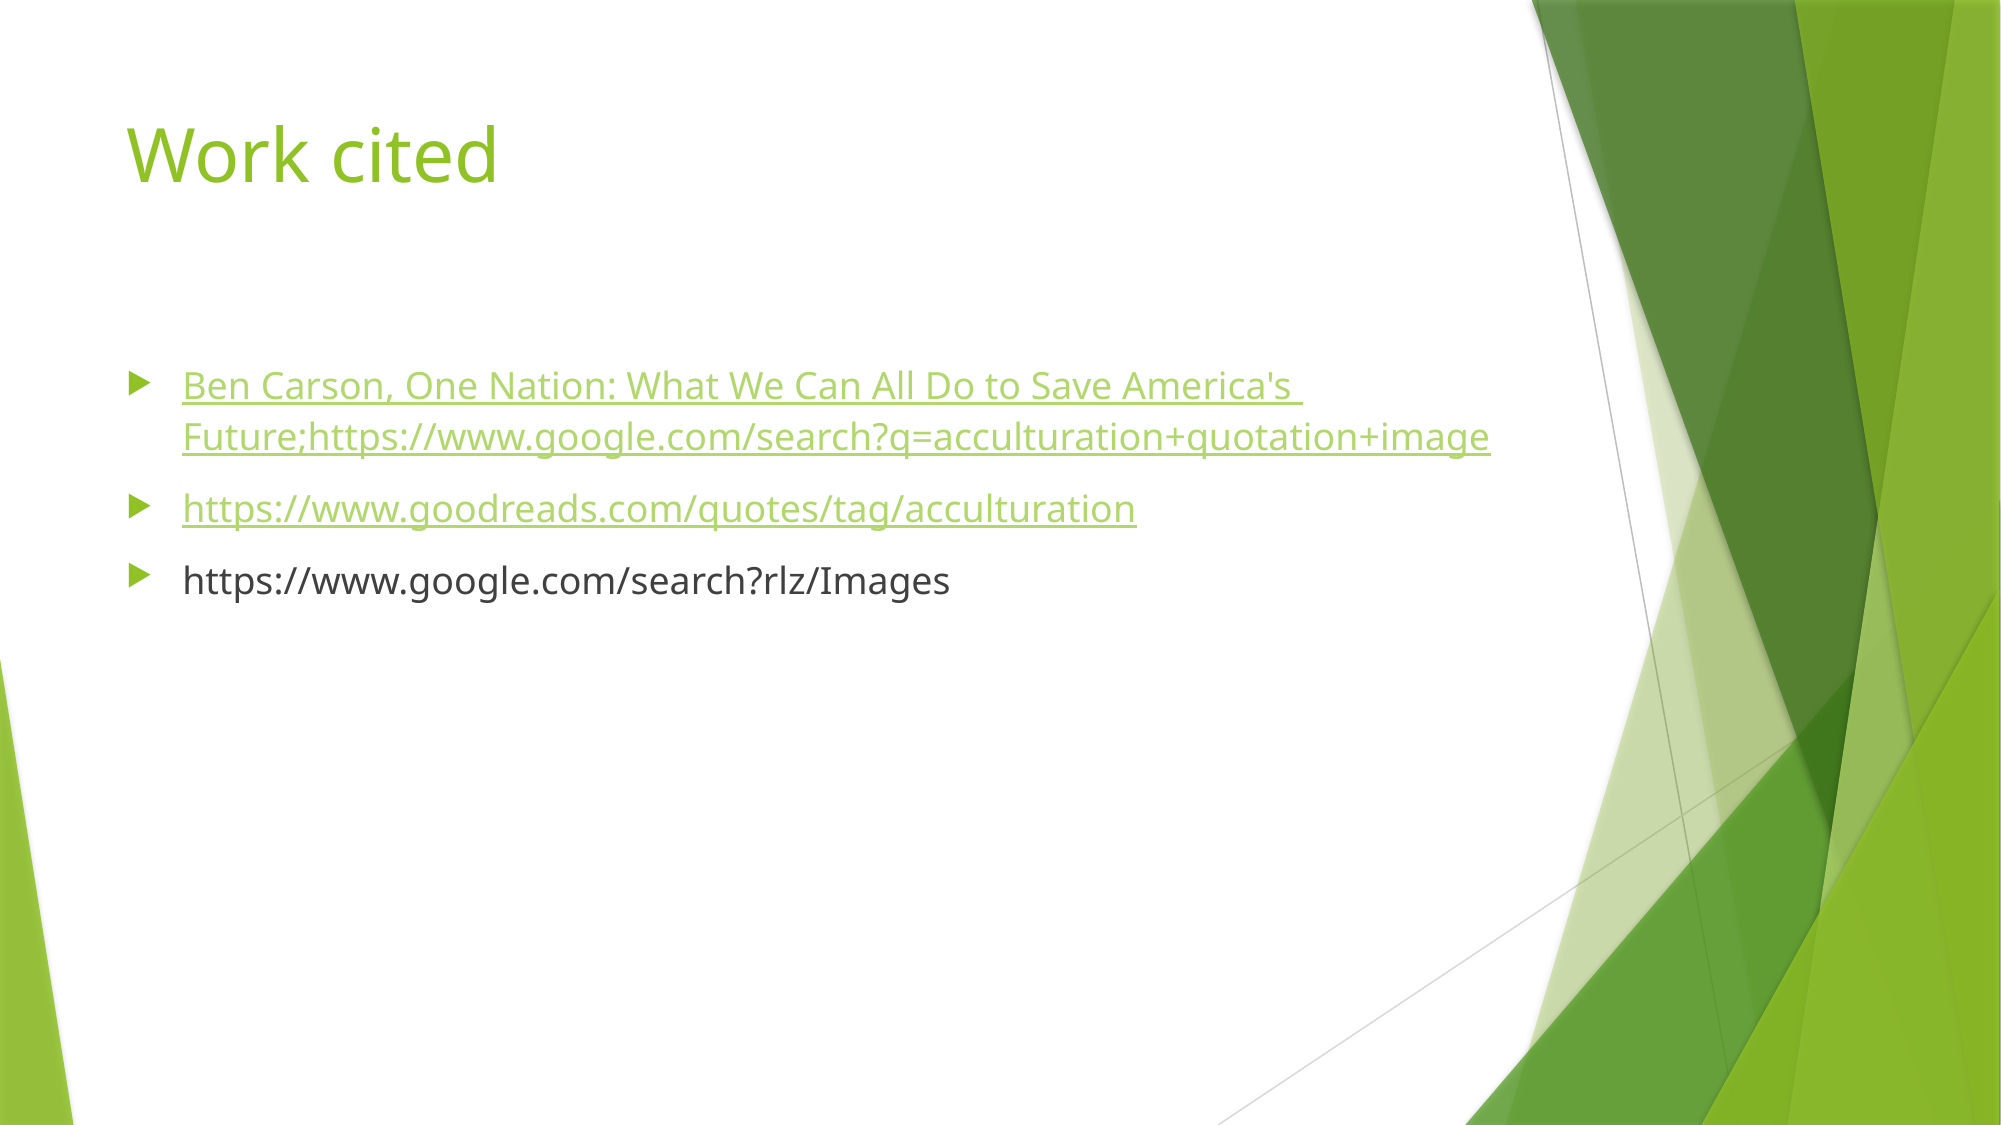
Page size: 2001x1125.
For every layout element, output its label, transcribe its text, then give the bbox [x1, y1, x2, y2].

title Work cited [111, 99, 1522, 317]
list Ben Carson, One Nation: What We Can All Do to Save America's Future;https://www.google.com/search?q=acculturation+quotation+image https://www.goodreads.com/quotes/tag/acculturation https://www.google.com/search?rlz/Images [111, 354, 1522, 992]
